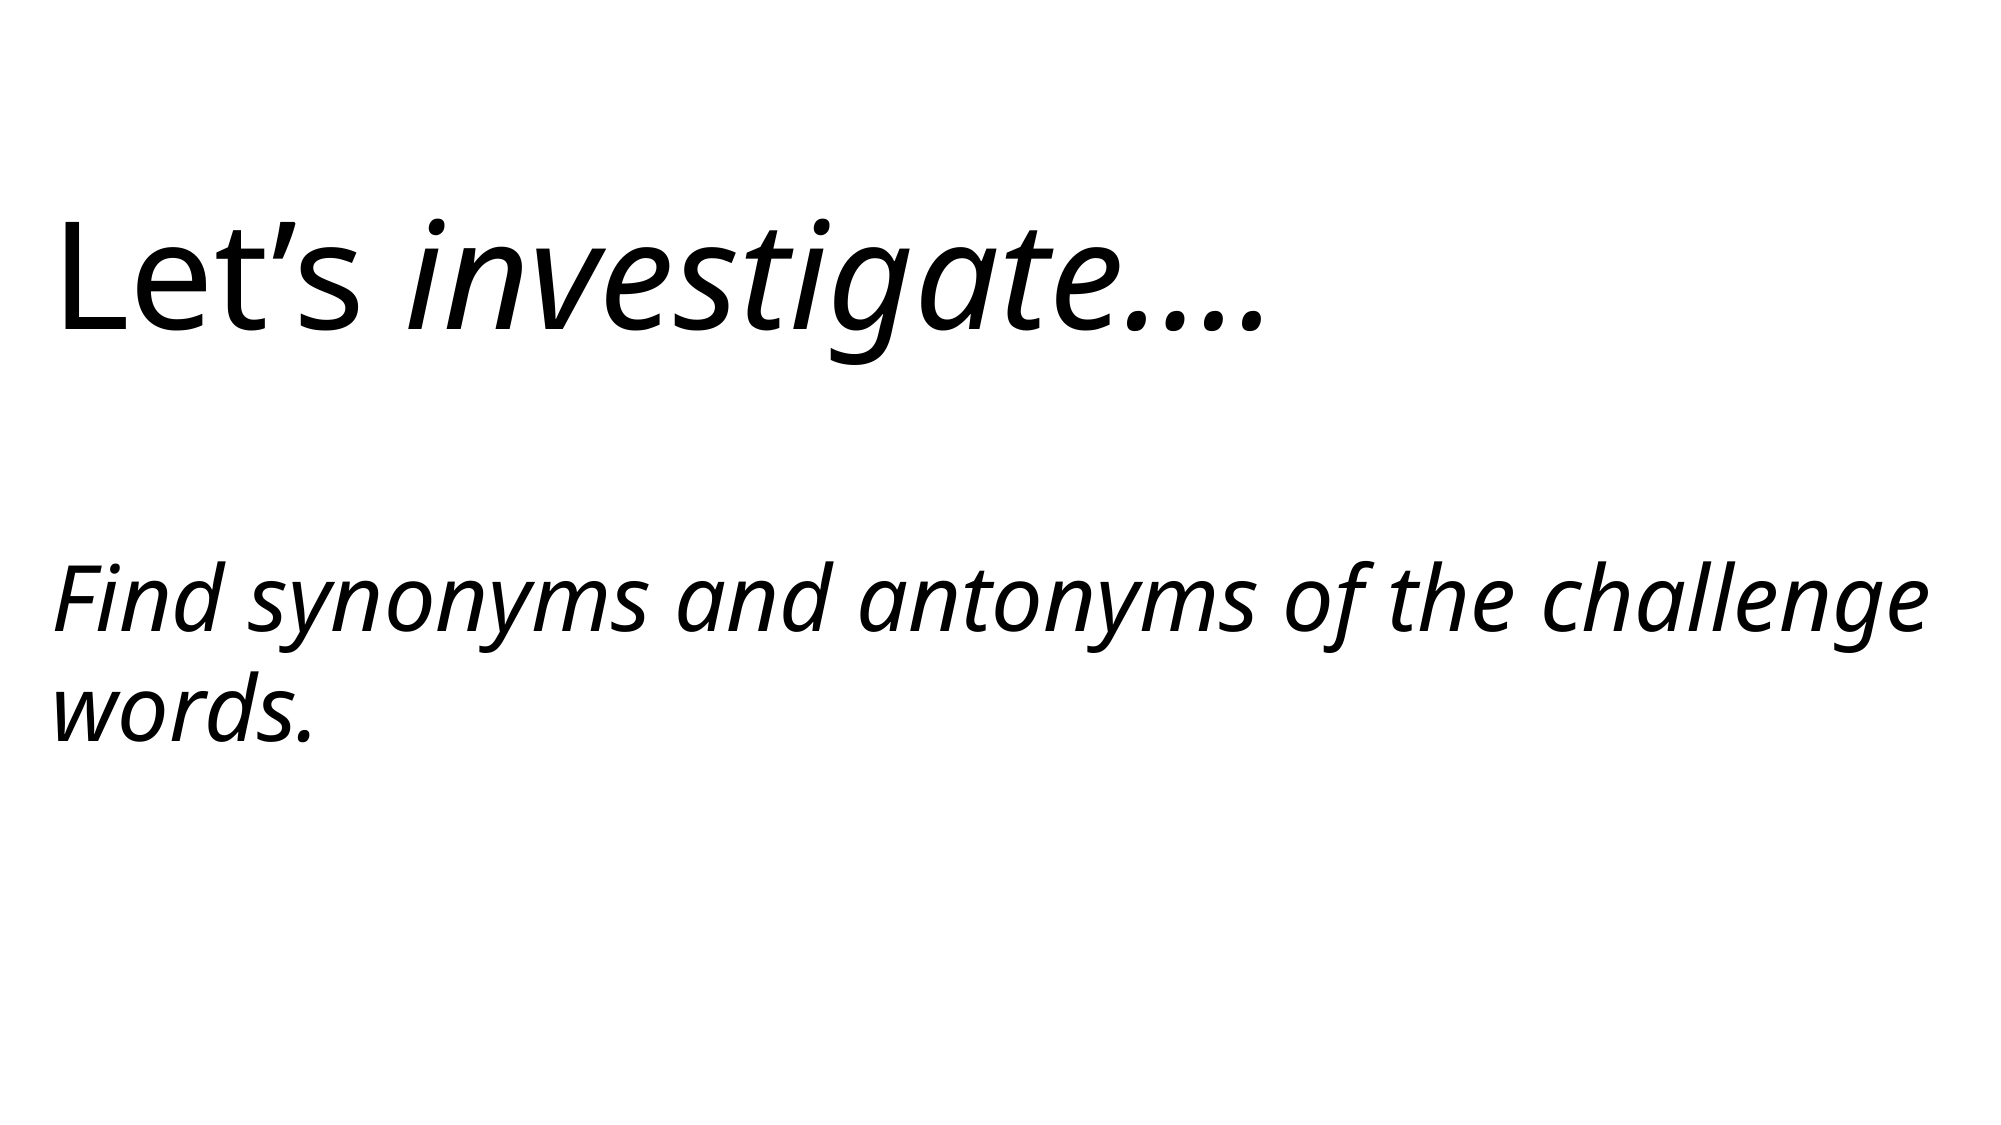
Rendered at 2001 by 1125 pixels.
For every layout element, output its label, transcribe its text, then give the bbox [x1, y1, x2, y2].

text_box Let’s investigate…. Find synonyms and antonyms of the challenge words. [36, 172, 1963, 767]
